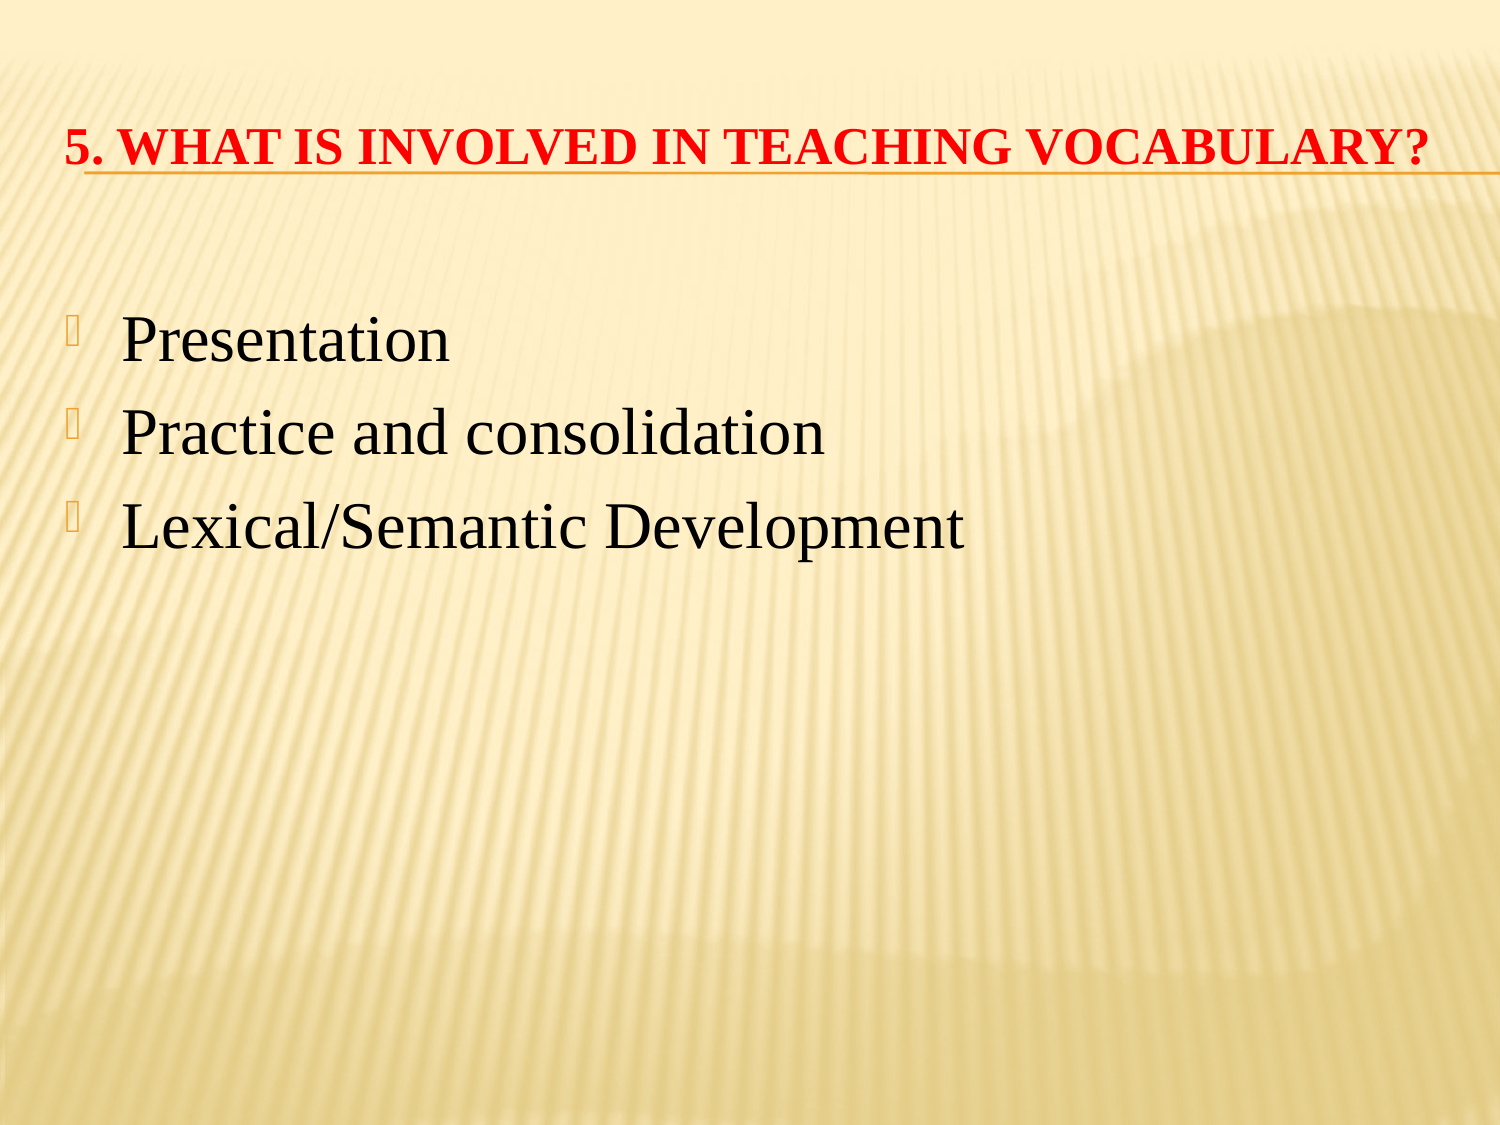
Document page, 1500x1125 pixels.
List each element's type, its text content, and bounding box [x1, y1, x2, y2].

list Presentation Practice and consolidation Lexical/Semantic Development [50, 287, 1475, 998]
title 5. What is involved in Teaching Vocabulary? [50, 75, 1475, 213]
